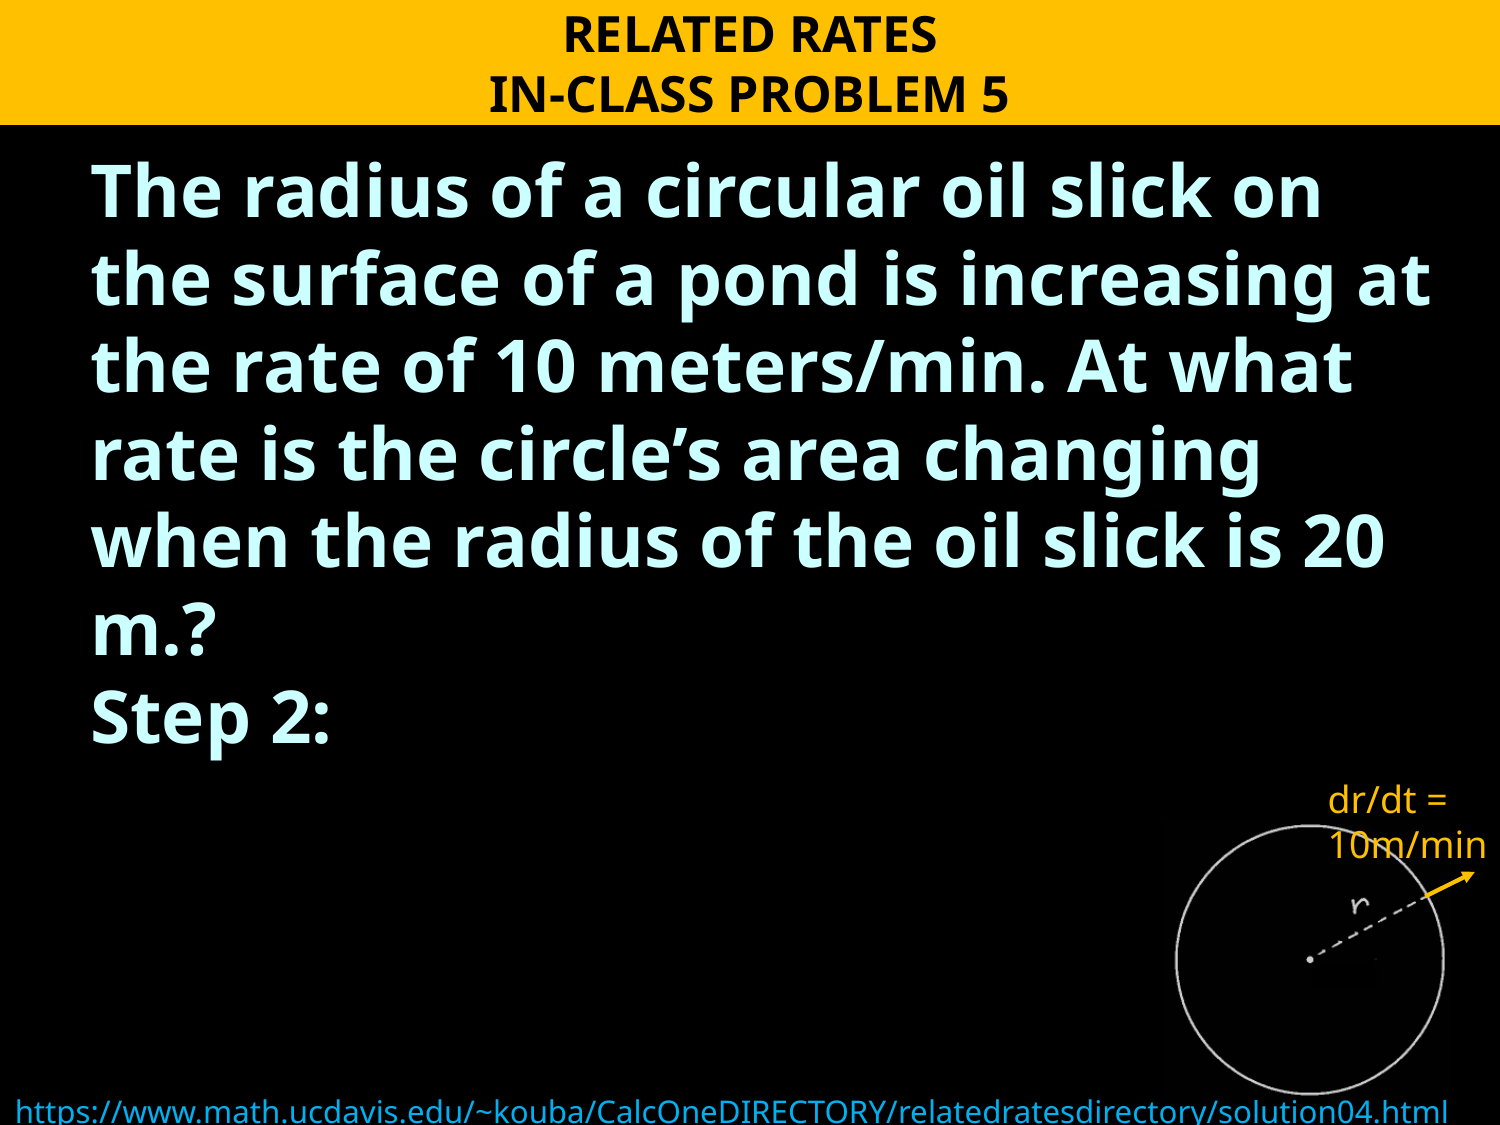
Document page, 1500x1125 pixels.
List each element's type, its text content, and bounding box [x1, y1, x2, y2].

list The radius of a circular oil slick on the surface of a pond is increasing at the rate of 10 meters/min. At what rate is the circle’s area changing when the radius of the oil slick is 20 m.? Step 2: [75, 137, 1450, 1063]
text_box RELATED RATES IN-CLASS PROBLEM 5 [0, 0, 1500, 125]
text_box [1163, 768, 1500, 1101]
text_box https://www.math.ucdavis.edu/~kouba/CalcOneDIRECTORY/relatedratesdirectory/solution04.html [0, 1084, 1500, 1125]
